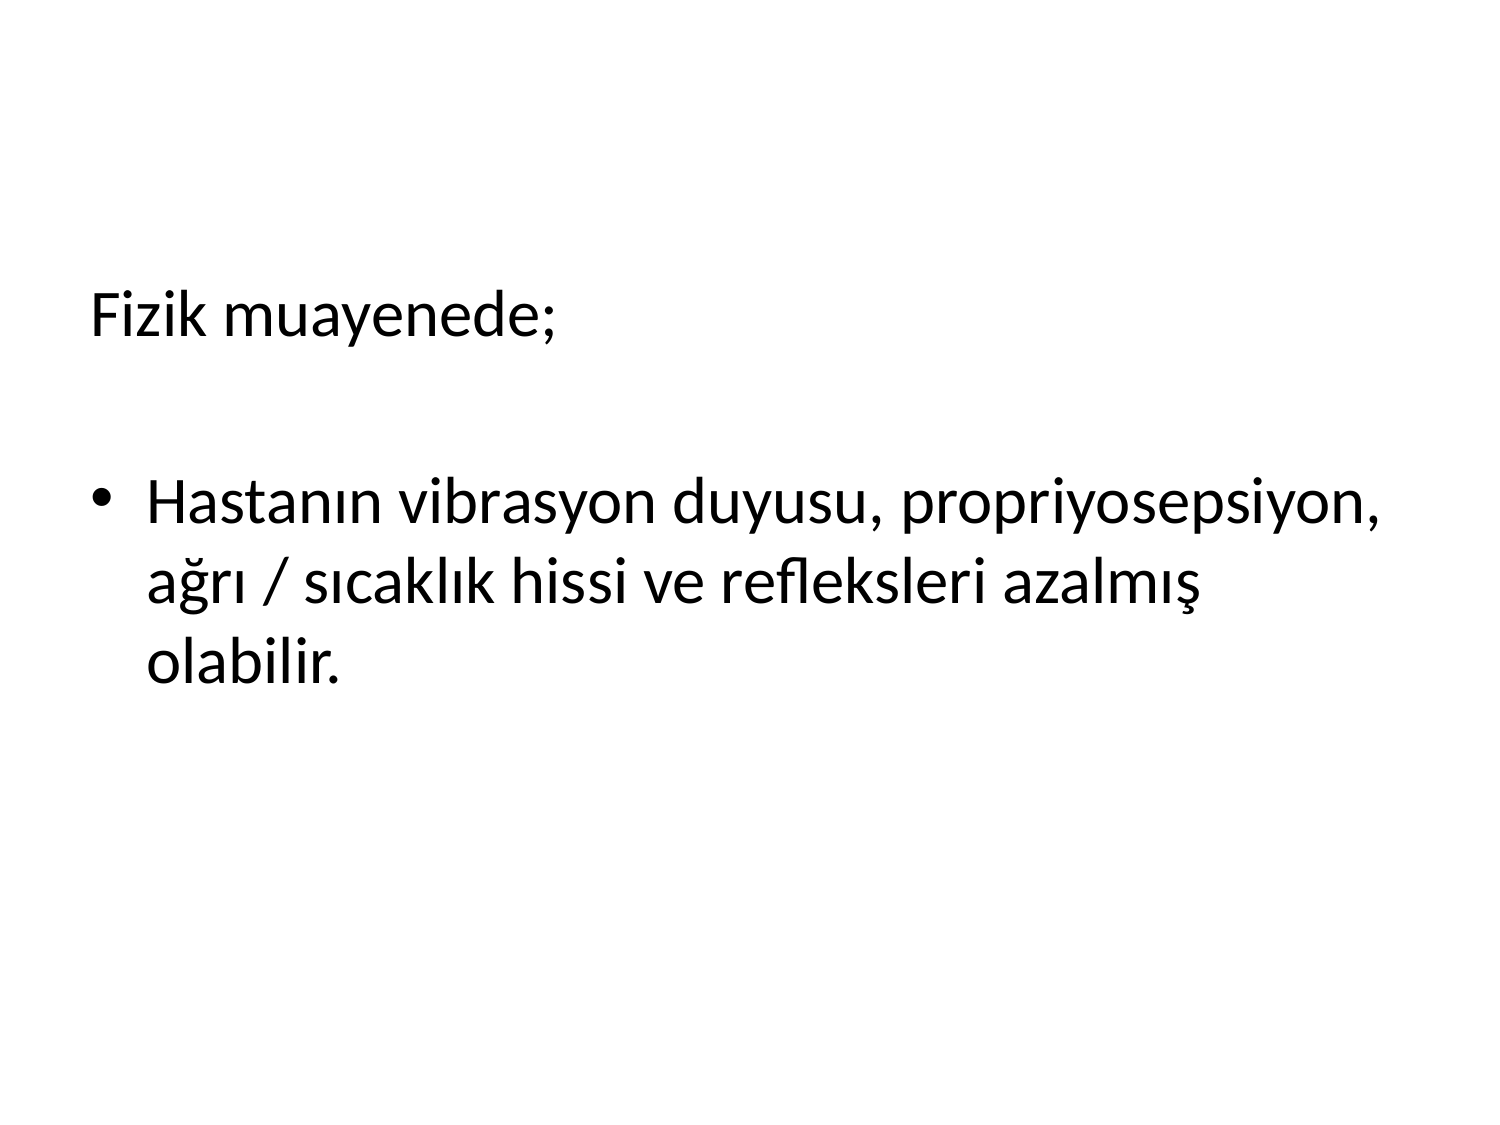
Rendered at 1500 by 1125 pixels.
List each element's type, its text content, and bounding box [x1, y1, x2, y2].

list Fizik muayenede; Hastanın vibrasyon duyusu, propriyosepsiyon, ağrı / sıcaklık hissi ve refleksleri azalmış olabilir. [75, 262, 1425, 1005]
